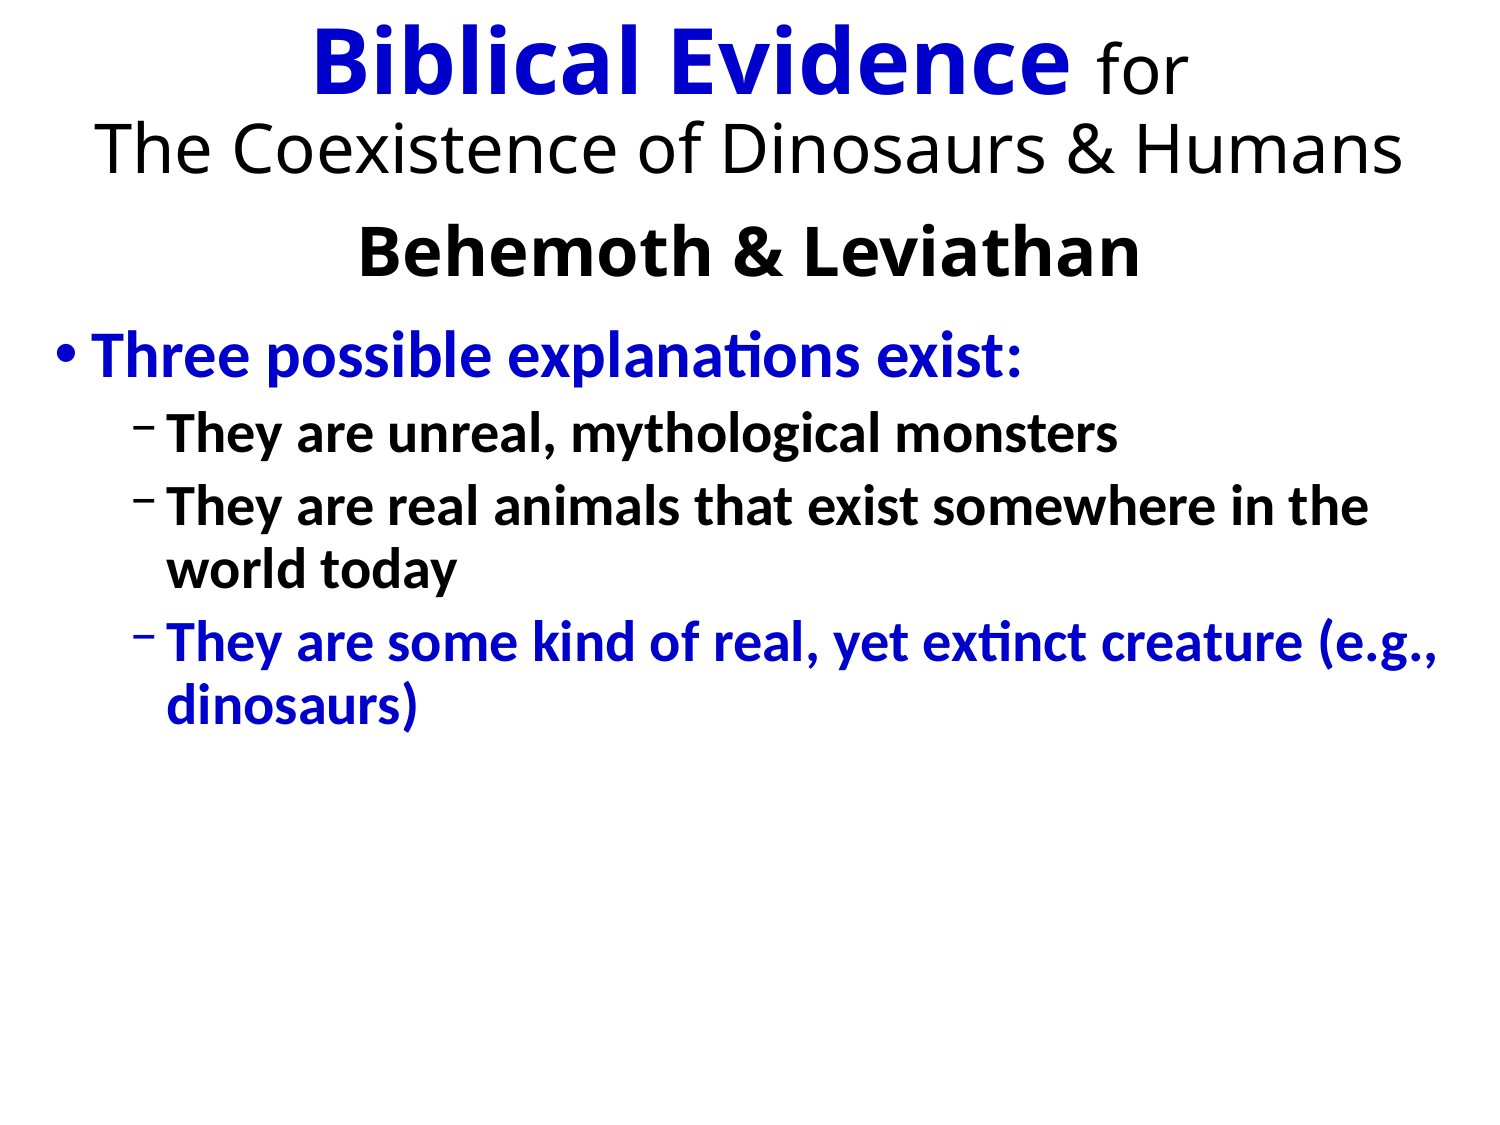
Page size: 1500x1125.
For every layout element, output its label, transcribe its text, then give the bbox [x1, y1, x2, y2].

title Biblical Evidence for The Coexistence of Dinosaurs & Humans Behemoth & Leviathan [0, 7, 1500, 313]
list Three possible explanations exist: They are unreal, mythological monsters They are real animals that exist somewhere in the world today They are some kind of real, yet extinct creature (e.g., dinosaurs) [39, 312, 1500, 1125]
